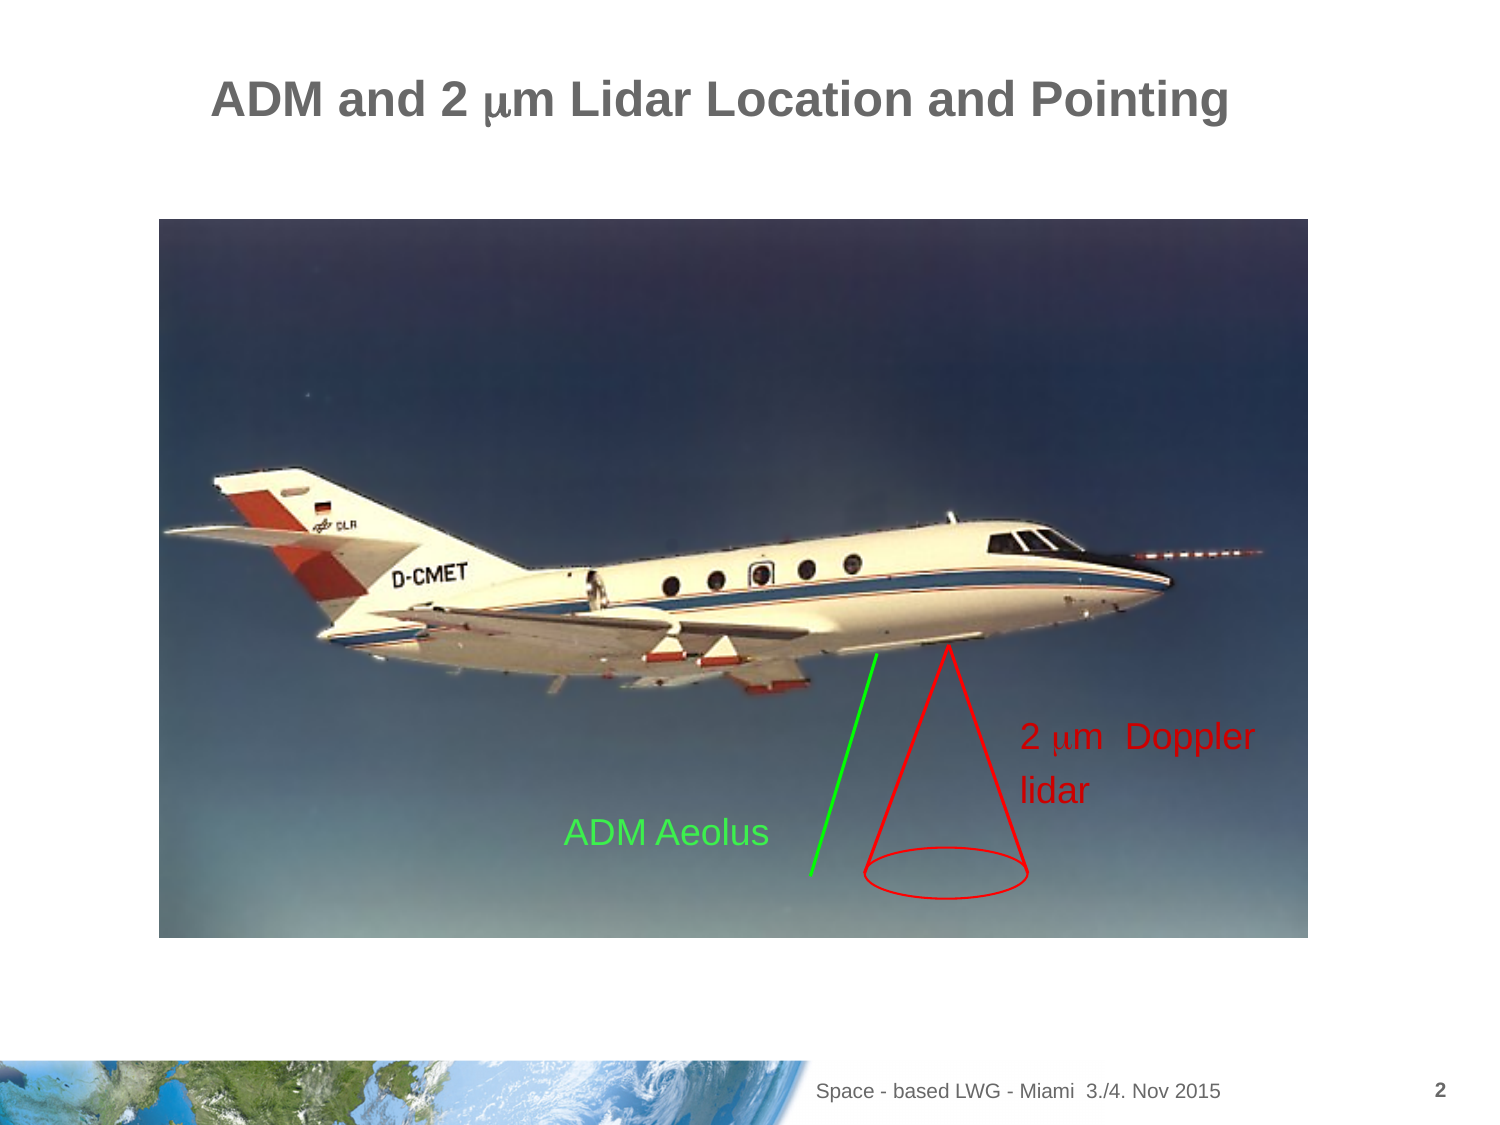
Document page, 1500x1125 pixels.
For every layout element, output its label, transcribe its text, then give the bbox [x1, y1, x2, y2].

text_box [159, 219, 1308, 938]
title ADM and 2 mm Lidar Location and Pointing [17, 66, 1424, 188]
picture [0, 1061, 1104, 1125]
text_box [864, 644, 1287, 899]
slide_number 2 [1435, 1071, 1483, 1108]
footer Space - based LWG - Miami 3./4. Nov 2015 [815, 1070, 1419, 1110]
